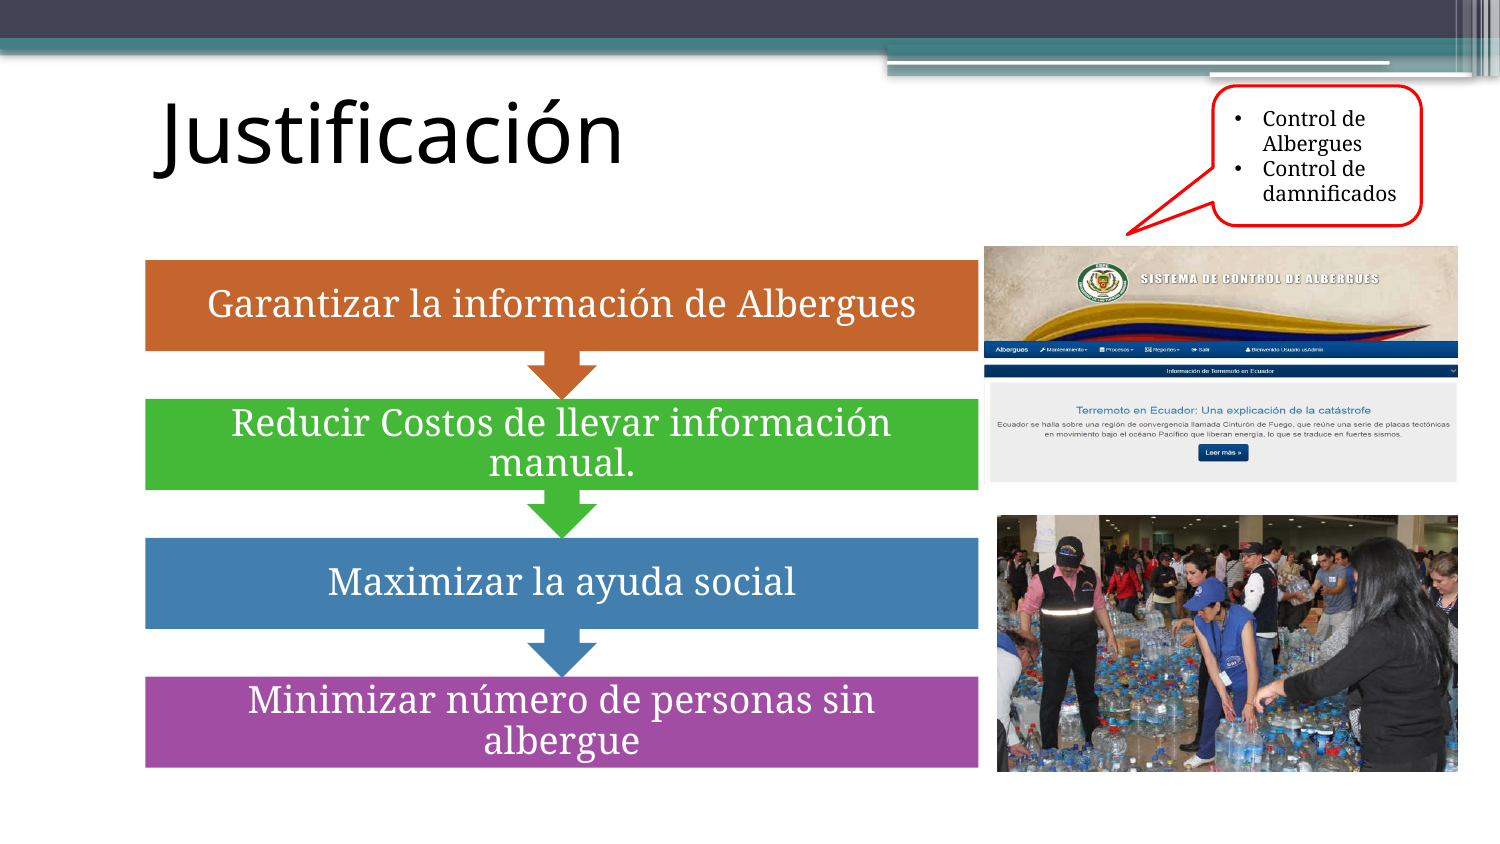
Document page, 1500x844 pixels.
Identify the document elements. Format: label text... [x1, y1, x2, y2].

title Justificación [145, 65, 1355, 206]
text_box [145, 259, 979, 769]
picture [997, 515, 1459, 772]
text_box Control de Albergues Control de damnificados [1125, 84, 1423, 237]
picture [982, 244, 1459, 486]
